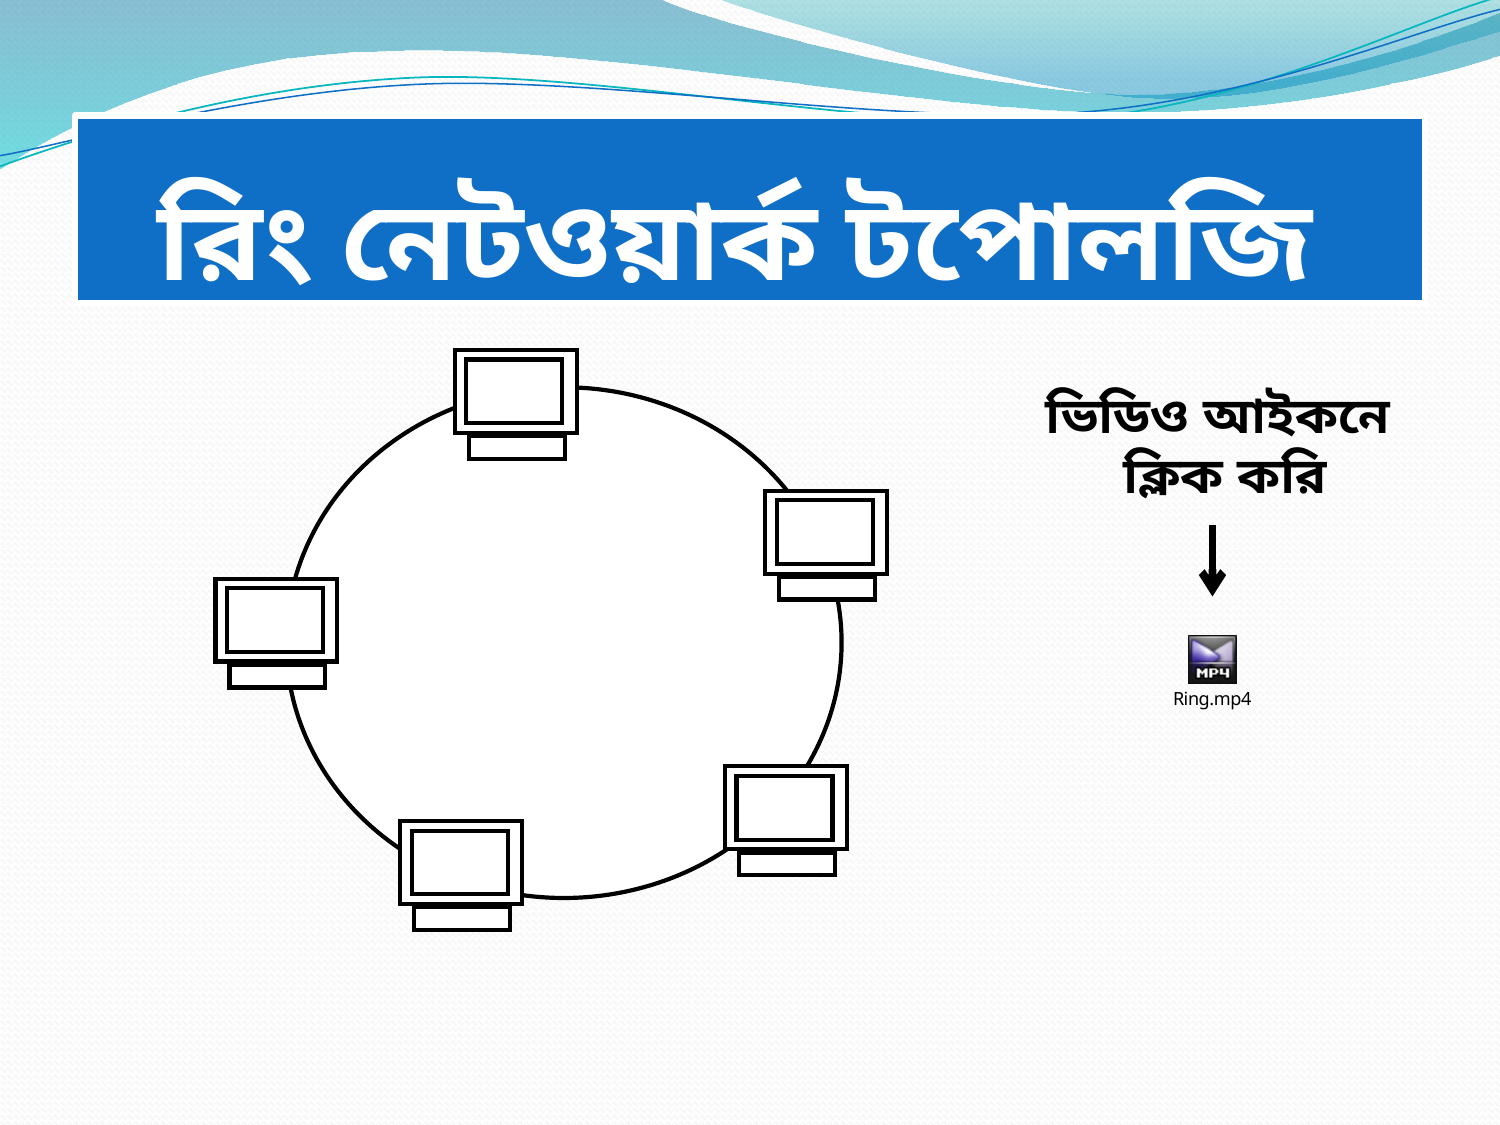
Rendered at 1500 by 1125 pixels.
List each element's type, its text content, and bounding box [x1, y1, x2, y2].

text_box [1163, 635, 1262, 717]
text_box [215, 349, 888, 931]
title রিং নেটওয়ার্ক টপোলজি [72, 112, 1428, 306]
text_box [1012, 375, 1438, 597]
